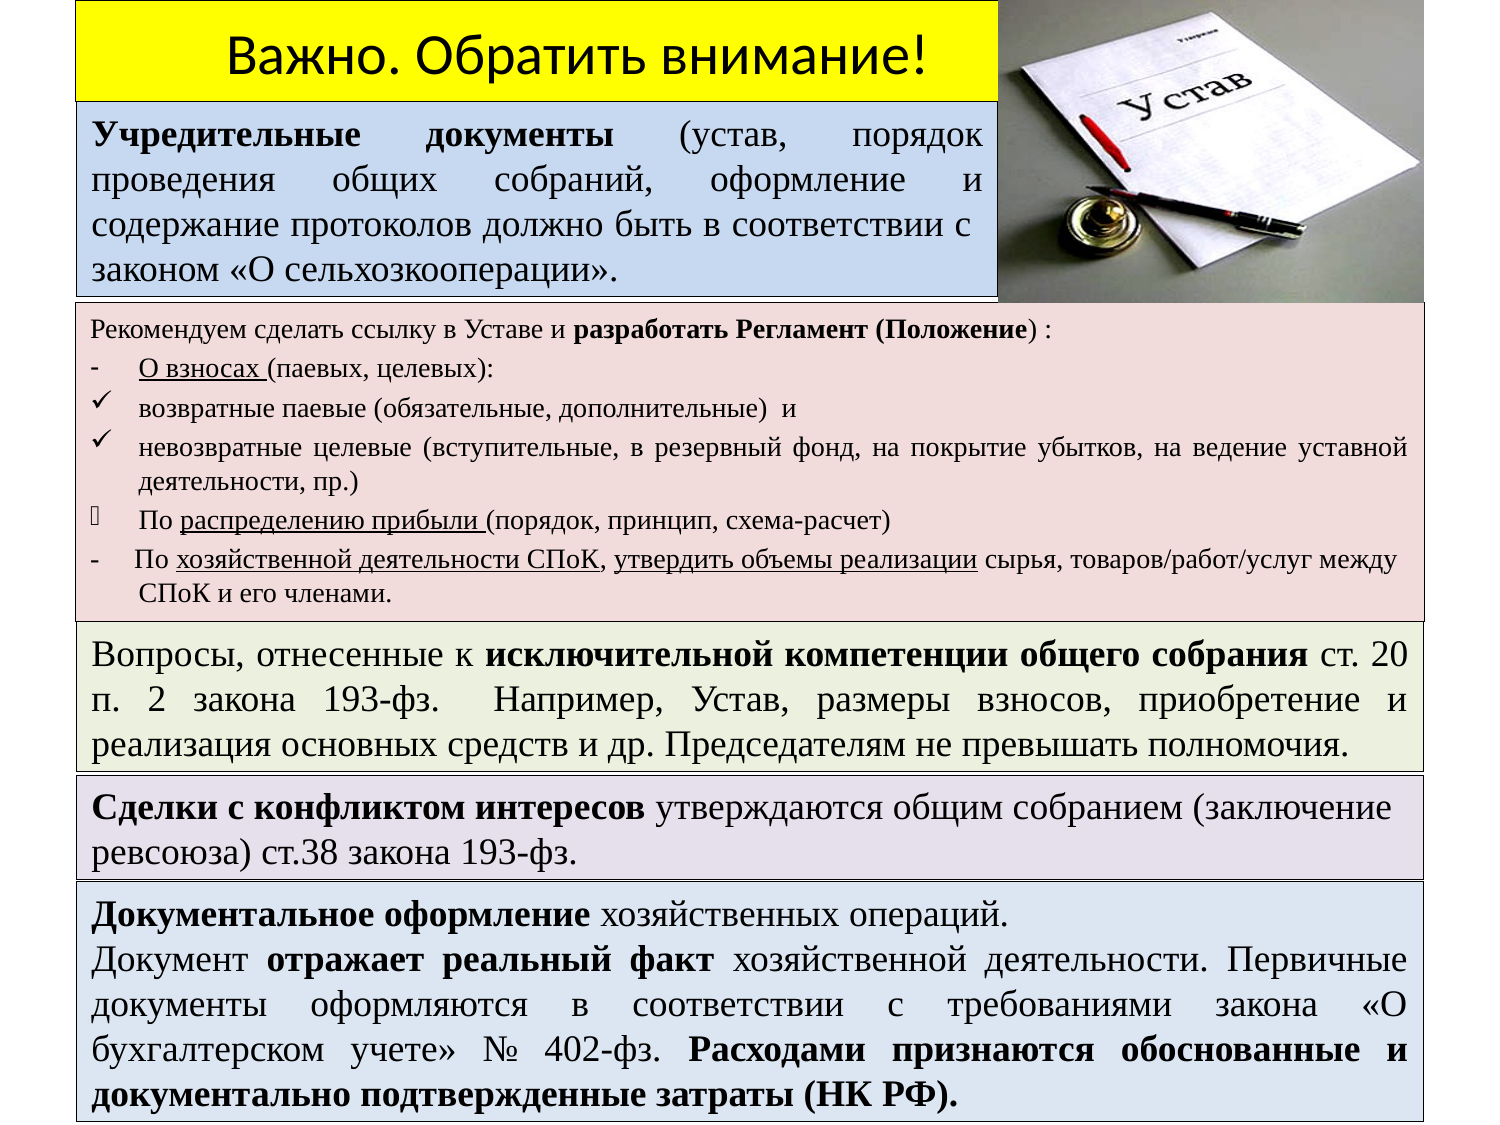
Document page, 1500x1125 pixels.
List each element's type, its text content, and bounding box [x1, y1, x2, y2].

list Рекомендуем сделать ссылку в Уставе и разработать Регламент (Положение) : О взносах (паевых, целевых): возвратные паевые (обязательные, дополнительные) и невозвратные целевые (вступительные, в резервный фонд, на покрытие убытков, на ведение уставной деятельности, пр.) По распределению прибыли (порядок, принцип, схема-расчет) - По хозяйственной деятельности СПоК, утвердить объемы реализации сырья, товаров/работ/услуг между СПоК и его членами. [75, 302, 1425, 622]
picture [997, 0, 1424, 303]
text_box Сделки с конфликтом интересов утверждаются общим собранием (заключение ревсоюза) ст.38 закона 193-фз. [76, 775, 1424, 880]
text_box Документальное оформление хозяйственных операций. Документ отражает реальный факт хозяйственной деятельности. Первичные документы оформляются в соответствии с требованиями закона «О бухгалтерском учете» № 402-фз. Расходами признаются обоснованные и документально подтвержденные затраты (НК РФ). [76, 881, 1424, 1122]
title Важно. Обратить внимание! [75, 0, 995, 102]
text_box Учредительные документы (устав, порядок проведения общих собраний, оформление и содержание протоколов должно быть в соответствии с законом «О сельхозкооперации». [76, 101, 992, 297]
text_box Вопросы, отнесенные к исключительной компетенции общего собрания ст. 20 п. 2 закона 193-фз. Например, Устав, размеры взносов, приобретение и реализация основных средств и др. Председателям не превышать полномочия. [76, 621, 1424, 772]
